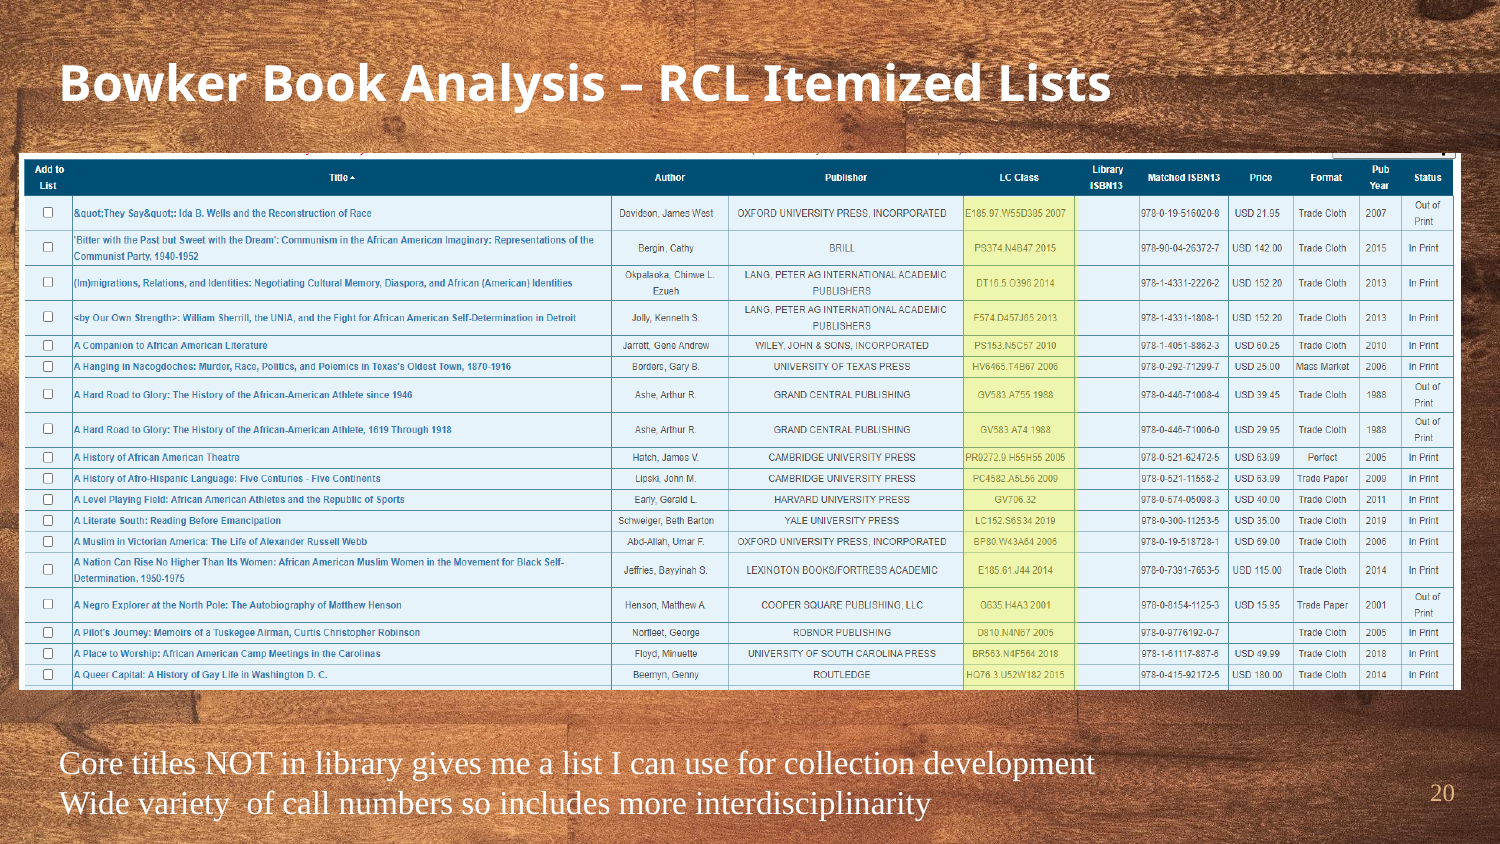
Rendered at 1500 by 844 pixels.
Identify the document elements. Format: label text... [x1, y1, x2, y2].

slide_number 20 [1380, 759, 1471, 824]
text_box Bowker Book Analysis – RCL Itemized Lists [44, 44, 1250, 119]
text_box Core titles NOT in library gives me a list I can use for collection development Wide variety of call numbers so includes more interdisciplinarity [44, 733, 1376, 829]
picture [0, 0, 1500, 844]
